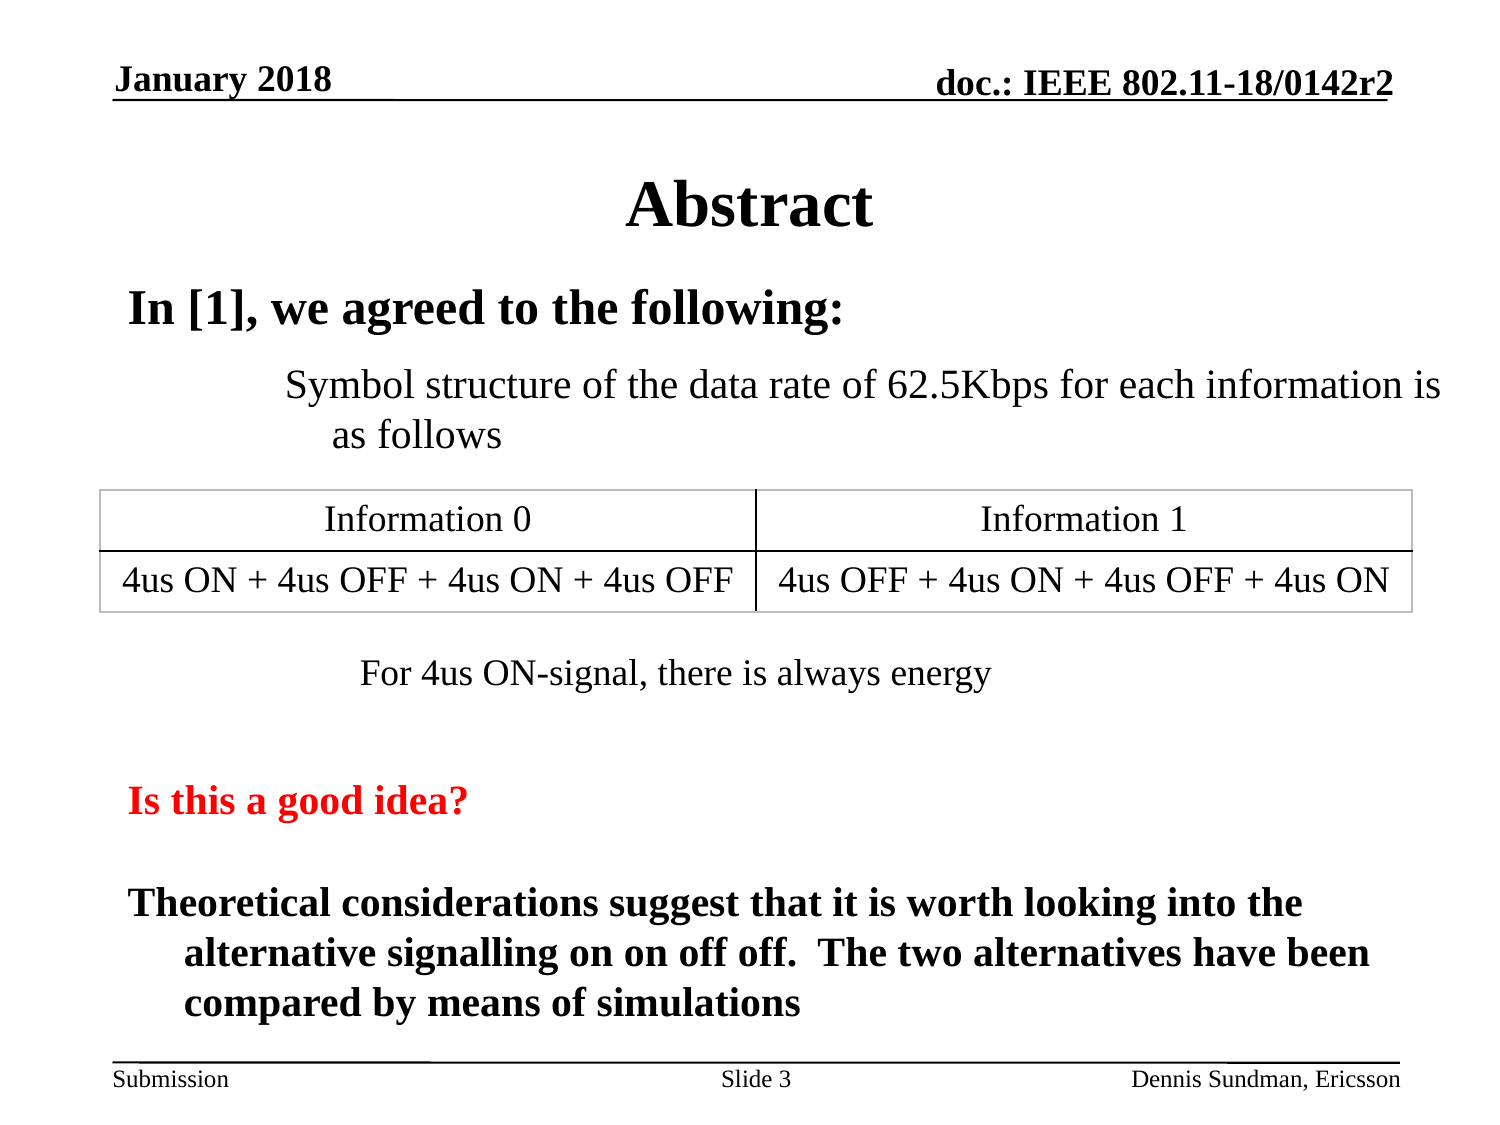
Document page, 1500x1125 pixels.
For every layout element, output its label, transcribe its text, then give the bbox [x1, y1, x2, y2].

title Abstract [112, 112, 1388, 266]
slide_number Slide 3 [712, 1061, 800, 1123]
text_box Symbol structure of the data rate of 62.5Kbps for each information is as follows For 4us ON-signal, there is always energy [194, 349, 1470, 799]
table_header Information 1 [757, 491, 1411, 550]
list In [1], we agreed to the following: Is this a good idea? Theoretical considerations suggest that it is worth looking into the alternative signalling on on off off. The two alternatives have been compared by means of simulations [112, 266, 1388, 489]
list In [1], we agreed to the following: Is this a good idea? Theoretical considerations suggest that it is worth looking into the alternative signalling on on off off. The two alternatives have been compared by means of simulations [112, 613, 1388, 1001]
footer Dennis Sundman, Ericsson [902, 1061, 1402, 1093]
table_cell 4us OFF + 4us ON + 4us OFF + 4us ON [757, 552, 1411, 611]
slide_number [114, 54, 540, 100]
table_cell 4us ON + 4us OFF + 4us ON + 4us OFF [101, 552, 755, 611]
table_header Information 0 [101, 491, 755, 550]
